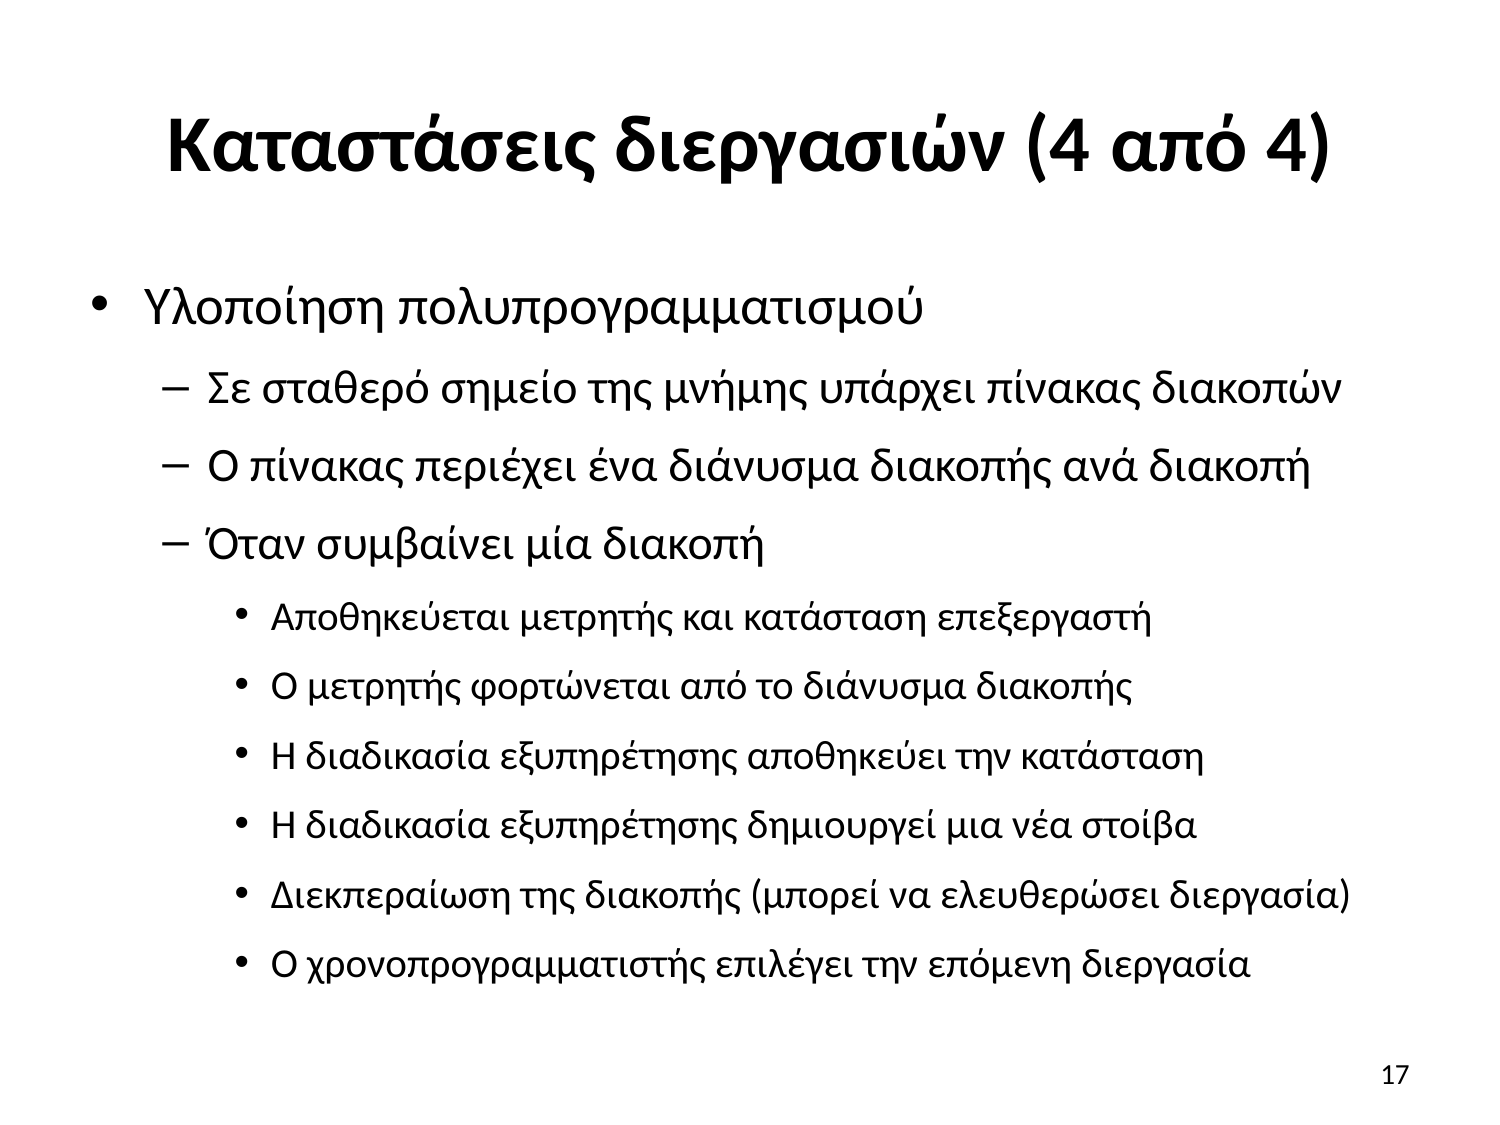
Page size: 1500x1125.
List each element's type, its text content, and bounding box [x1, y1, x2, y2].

list Υλοποίηση πολυπρογραμματισμού Σε σταθερό σημείο της μνήμης υπάρχει πίνακας διακοπών Ο πίνακας περιέχει ένα διάνυσμα διακοπής ανά διακοπή Όταν συμβαίνει μία διακοπή Αποθηκεύεται μετρητής και κατάσταση επεξεργαστή Ο μετρητής φορτώνεται από το διάνυσμα διακοπής Η διαδικασία εξυπηρέτησης αποθηκεύει την κατάσταση Η διαδικασία εξυπηρέτησης δημιουργεί μια νέα στοίβα Διεκπεραίωση της διακοπής (μπορεί να ελευθερώσει διεργασία) Ο χρονοπρογραμματιστής επιλέγει την επόμενη διεργασία [75, 262, 1425, 1005]
slide_number 17 [1074, 1042, 1425, 1103]
title Καταστάσεις διεργασιών (4 από 4) [75, 45, 1425, 233]
